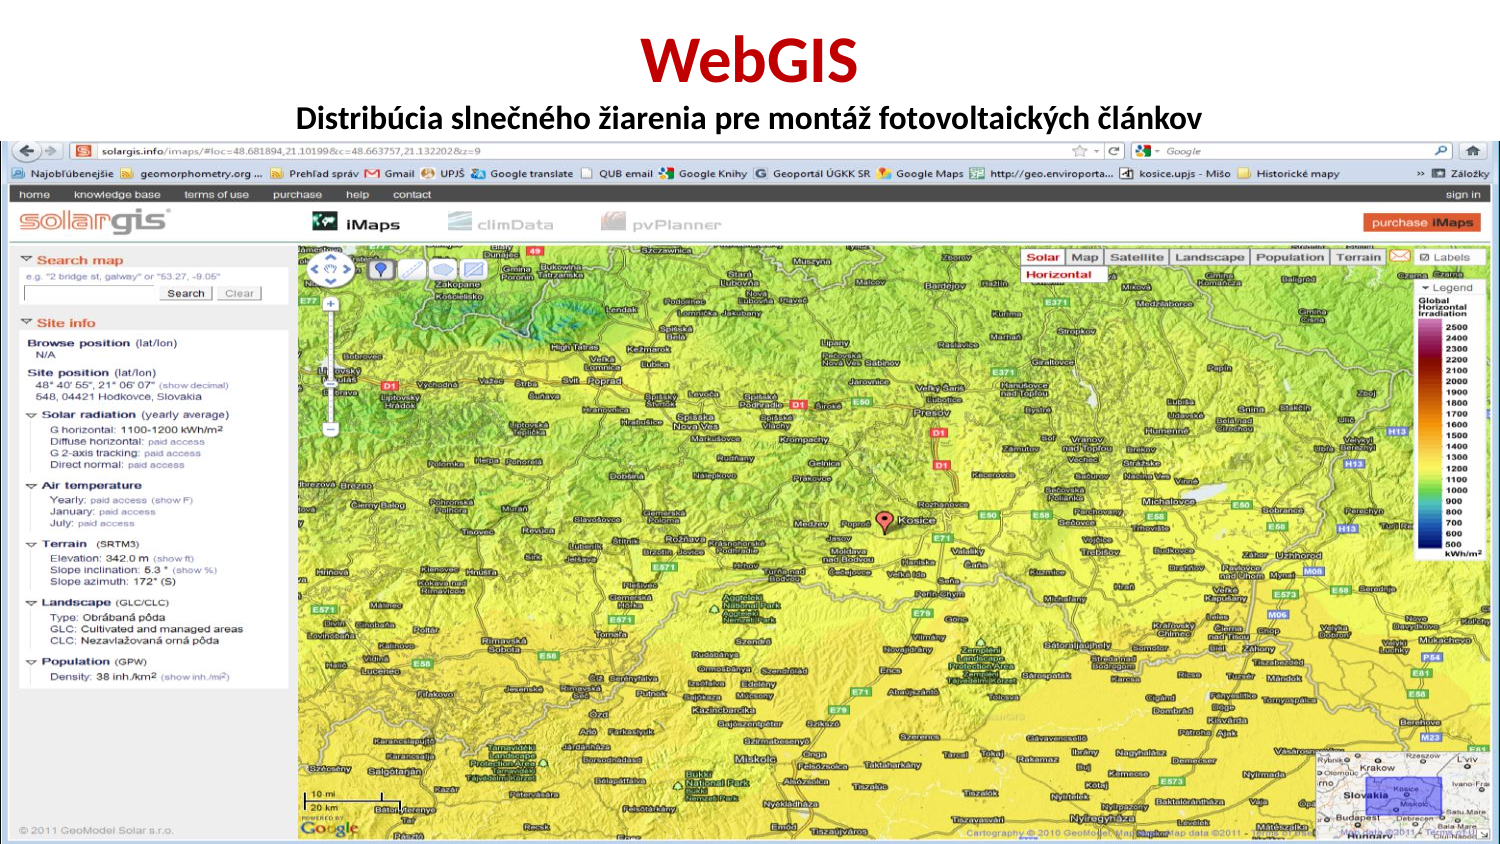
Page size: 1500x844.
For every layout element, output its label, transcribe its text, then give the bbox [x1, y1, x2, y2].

picture [0, 141, 1500, 844]
title WebGIS Distribúcia slnečného žiarenia pre montáž fotovoltaických článkov [75, 5, 1425, 139]
